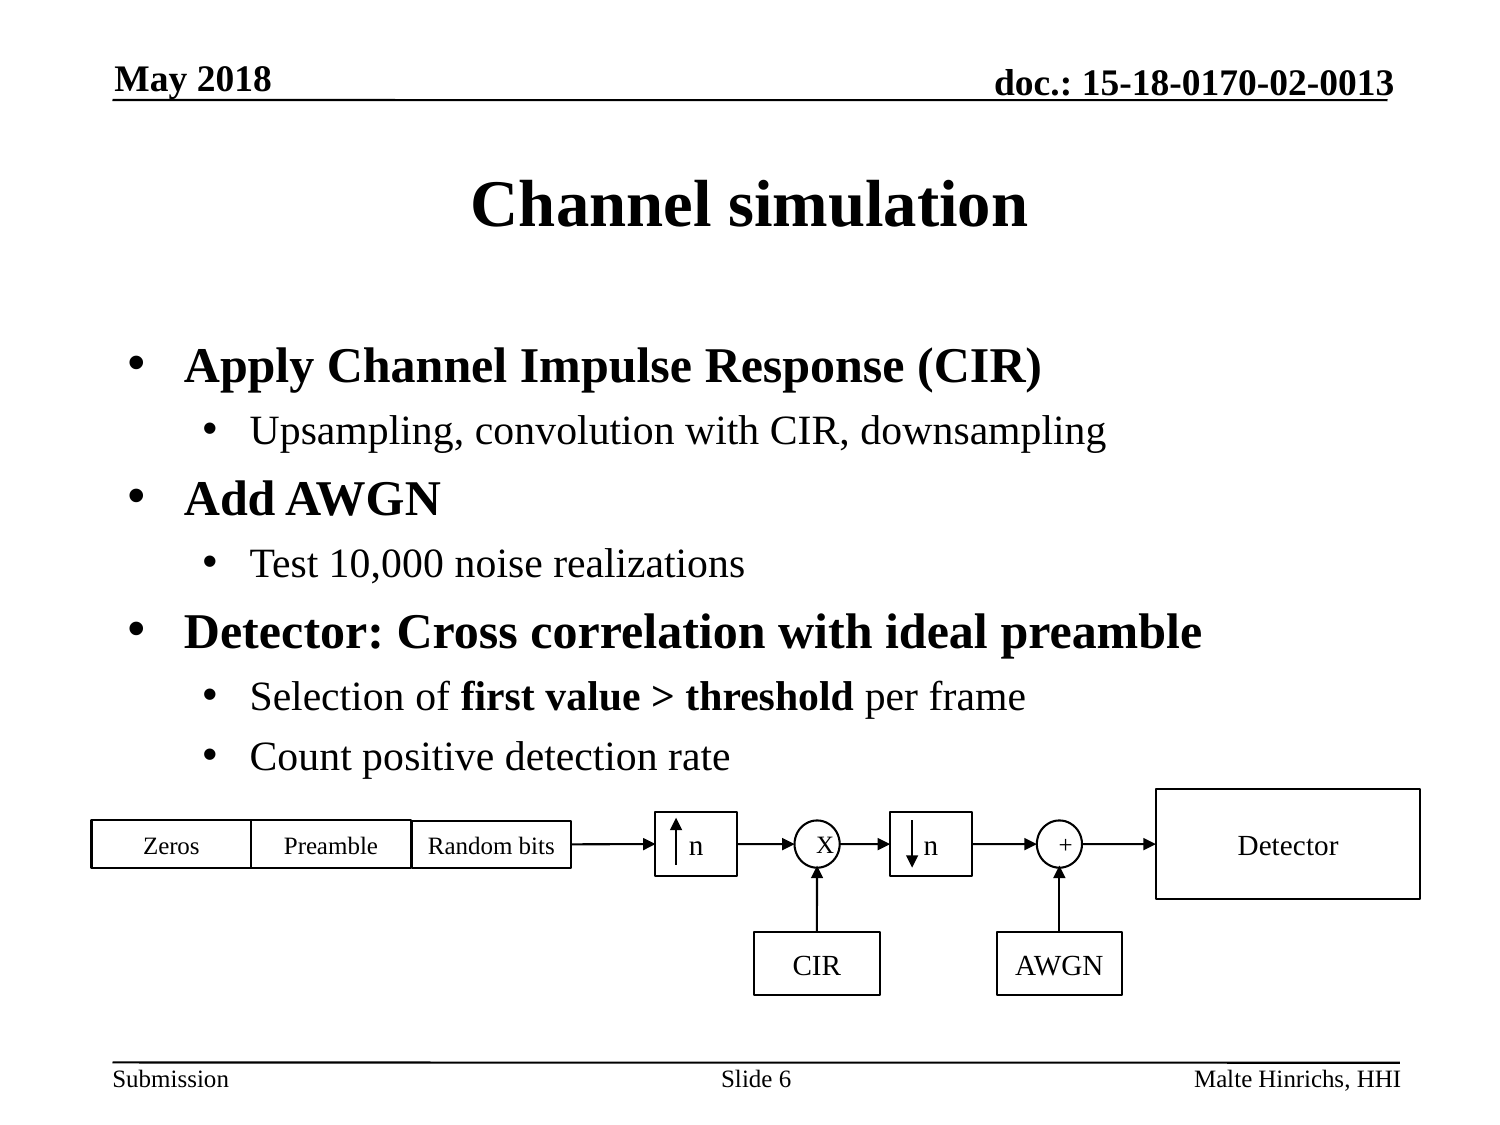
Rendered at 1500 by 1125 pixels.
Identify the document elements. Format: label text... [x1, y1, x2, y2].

text_box AWGN [996, 931, 1123, 995]
list Apply Channel Impulse Response (CIR) Upsampling, convolution with CIR, downsampling Add AWGN Test 10,000 noise realizations Detector: Cross correlation with ideal preamble Selection of first value > threshold per frame Count positive detection rate [112, 988, 1388, 1000]
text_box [889, 812, 973, 876]
slide_number Slide 6 [712, 1061, 800, 1123]
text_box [655, 812, 738, 876]
text_box Preamble [252, 820, 412, 868]
text_box Detector [1155, 789, 1421, 899]
text_box [62, 279, 1496, 988]
text_box Random bits [412, 820, 572, 868]
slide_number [114, 54, 423, 100]
text_box CIR [754, 932, 880, 996]
title Channel simulation [112, 112, 1388, 279]
footer Malte Hinrichs, HHI [878, 1061, 1402, 1093]
text_box + [1036, 820, 1082, 868]
text_box Zeros [91, 820, 252, 868]
text_box X [794, 820, 840, 868]
